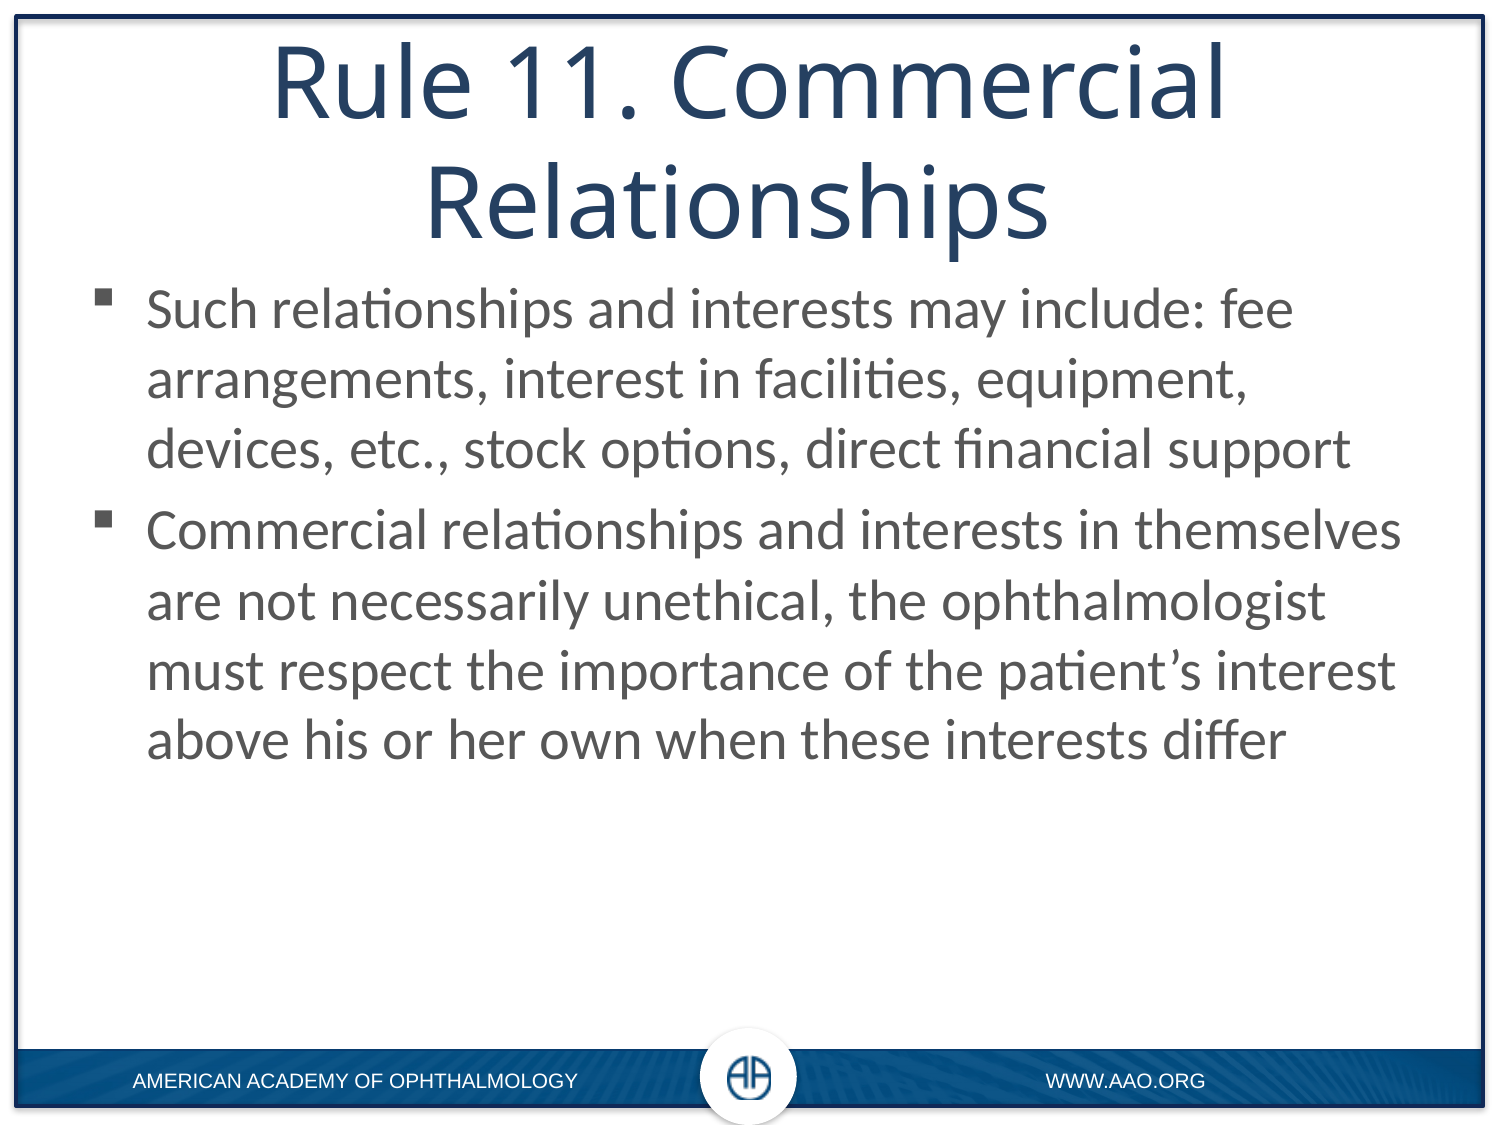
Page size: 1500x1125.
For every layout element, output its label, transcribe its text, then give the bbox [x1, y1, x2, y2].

picture [789, 1051, 1481, 1104]
list Such relationships and interests may include: fee arrangements, interest in facilities, equipment, devices, etc., stock options, direct financial support Commercial relationships and interests in themselves are not necessarily unethical, the ophthalmologist must respect the importance of the patient’s interest above his or her own when these interests differ [75, 262, 1425, 1005]
title Rule 11. Commercial Relationships [75, 45, 1425, 233]
picture [18, 1051, 707, 1104]
